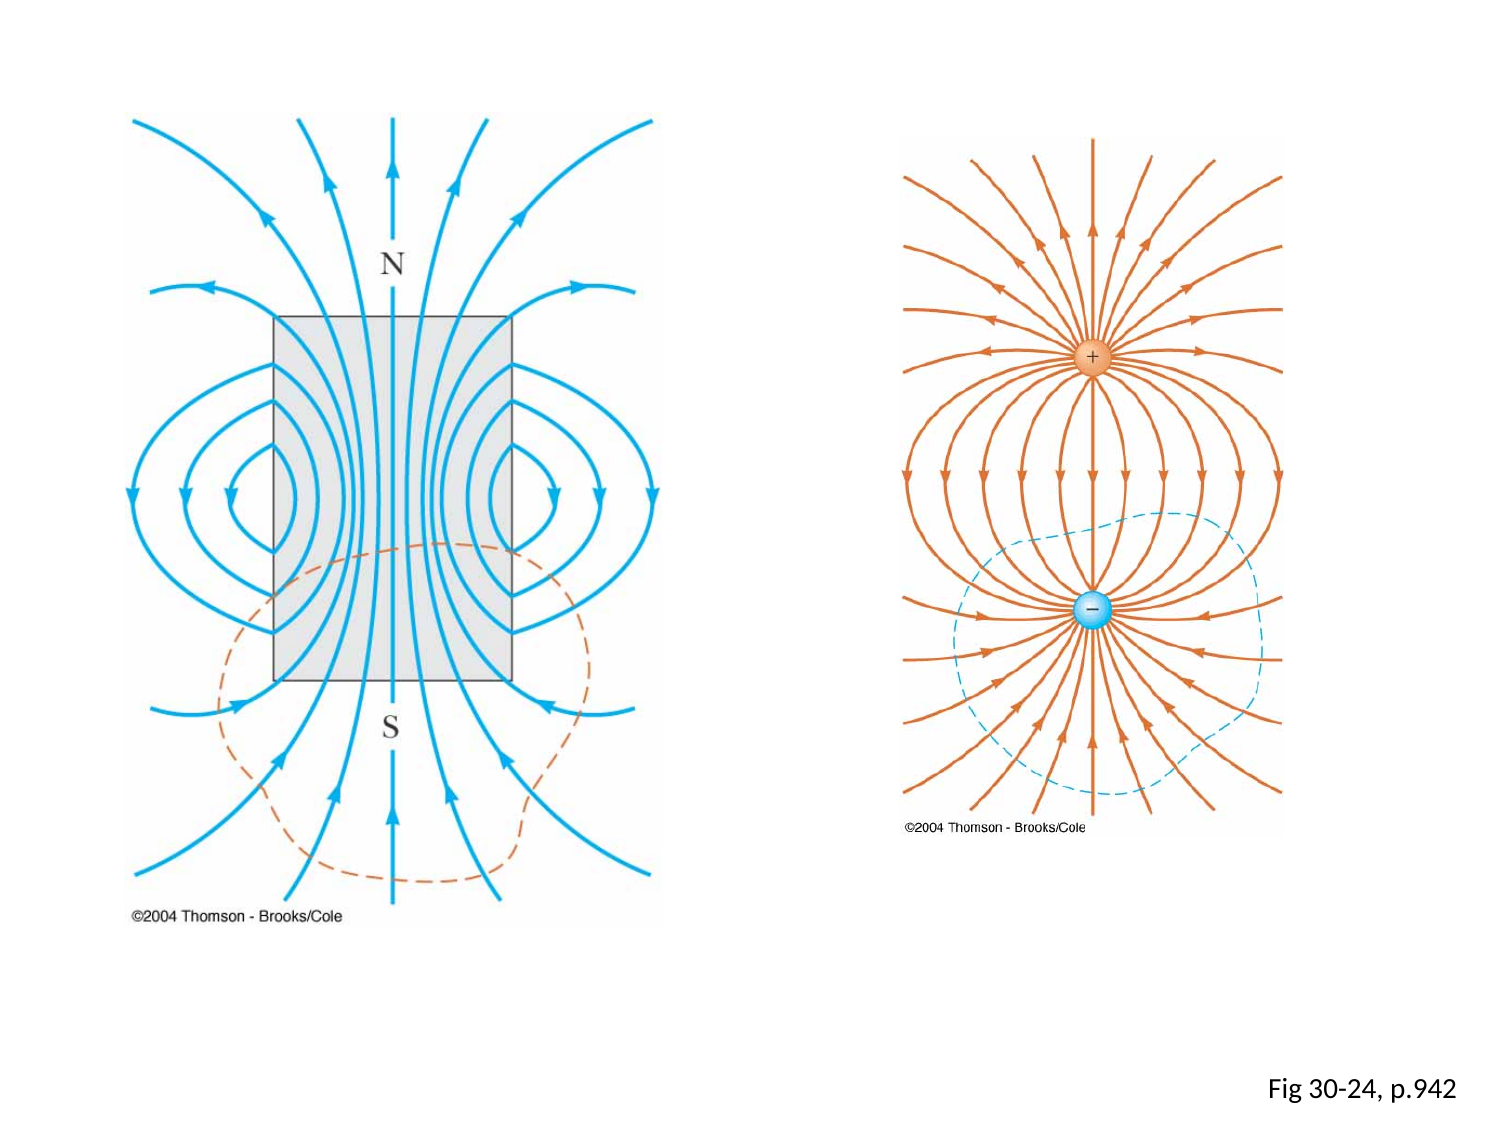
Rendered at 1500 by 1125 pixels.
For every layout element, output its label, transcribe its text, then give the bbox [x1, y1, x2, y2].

text_box [124, 112, 663, 928]
text_box [899, 137, 1284, 837]
text_box Fig 30-24, p.942 [1252, 1062, 1472, 1113]
